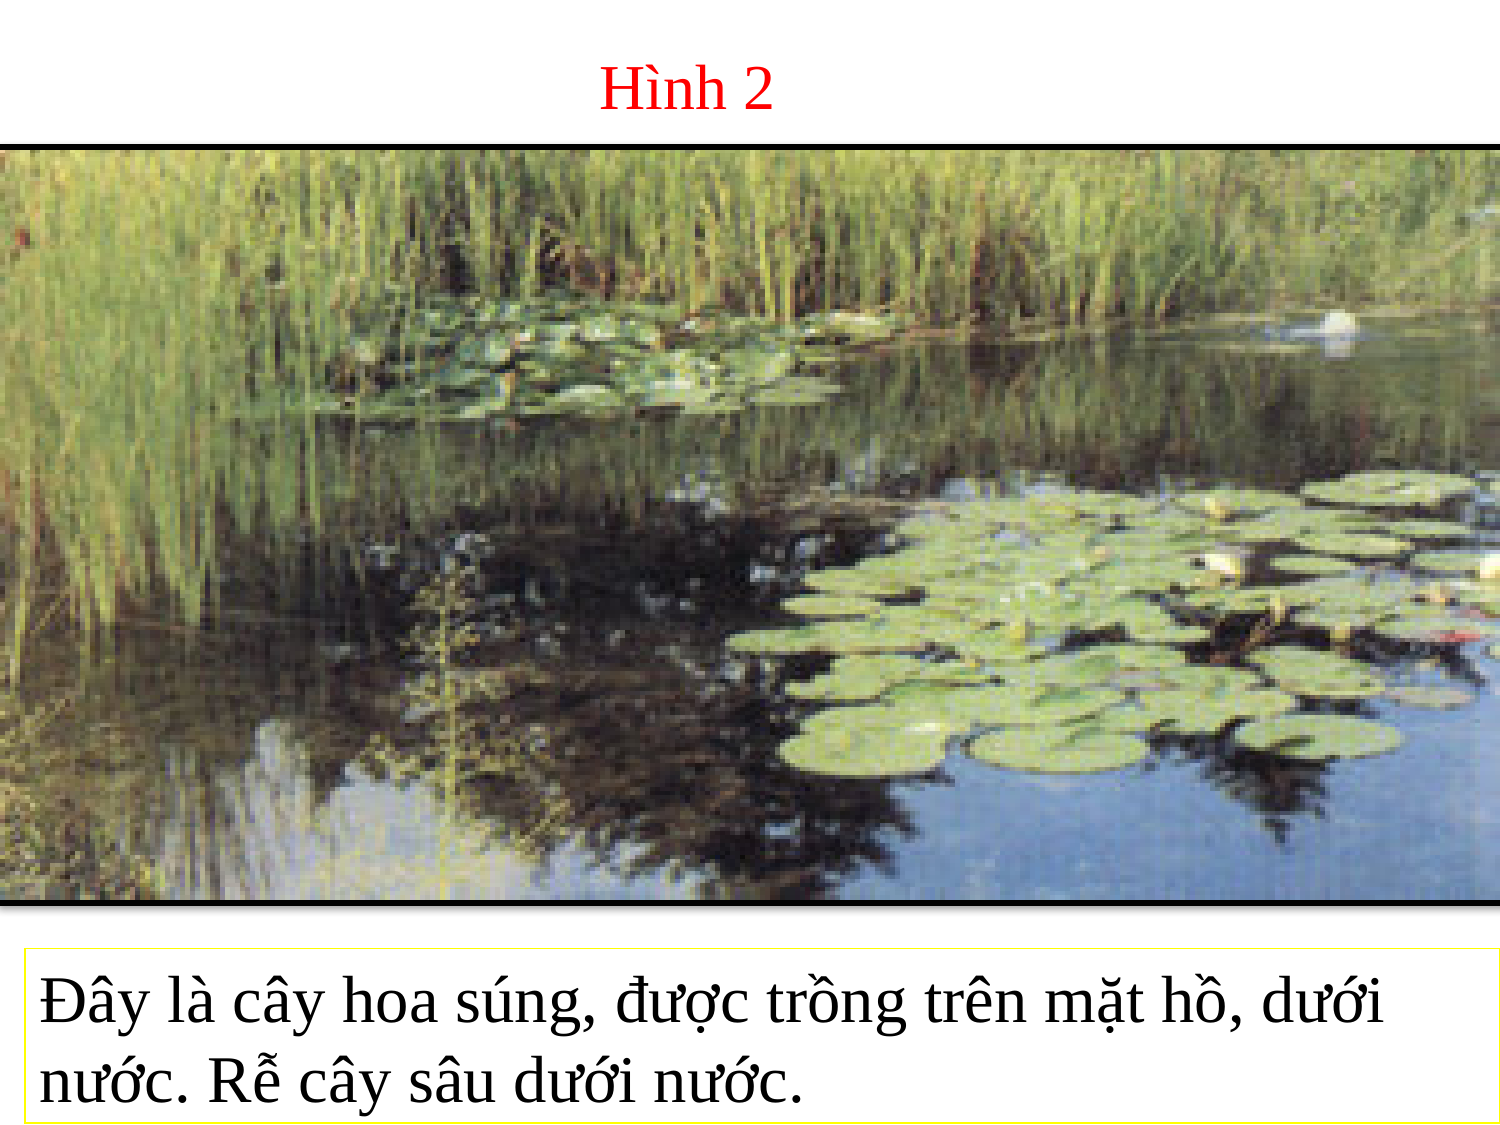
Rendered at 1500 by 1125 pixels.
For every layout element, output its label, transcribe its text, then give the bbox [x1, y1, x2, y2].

text_box Đây là cây hoa súng, được trồng trên mặt hồ, dưới nước. Rễ cây sâu dưới nước. [24, 948, 1500, 1123]
title Hình 2 [437, 37, 938, 130]
picture [0, 149, 1500, 901]
